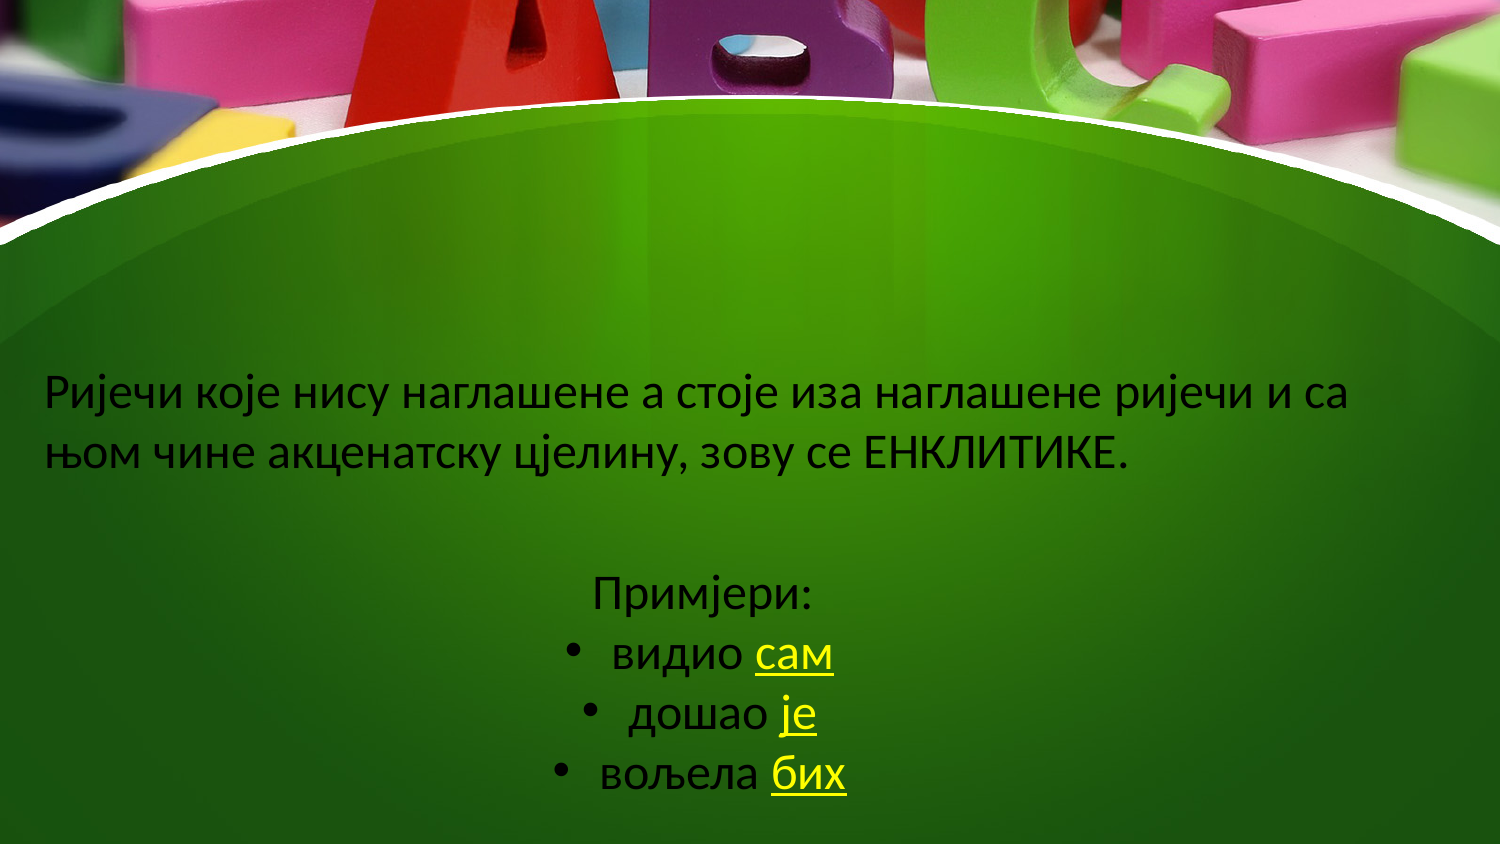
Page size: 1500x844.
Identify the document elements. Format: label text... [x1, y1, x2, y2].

text_box Примјери: видио сам дошао је вољела бих [29, 551, 1388, 807]
picture [0, 0, 1500, 844]
text_box Ријечи које нису наглашене а стоје иза наглашене ријечи и са њом чине акценатску цјелину, зову се ЕНКЛИТИКЕ. [29, 350, 1471, 486]
